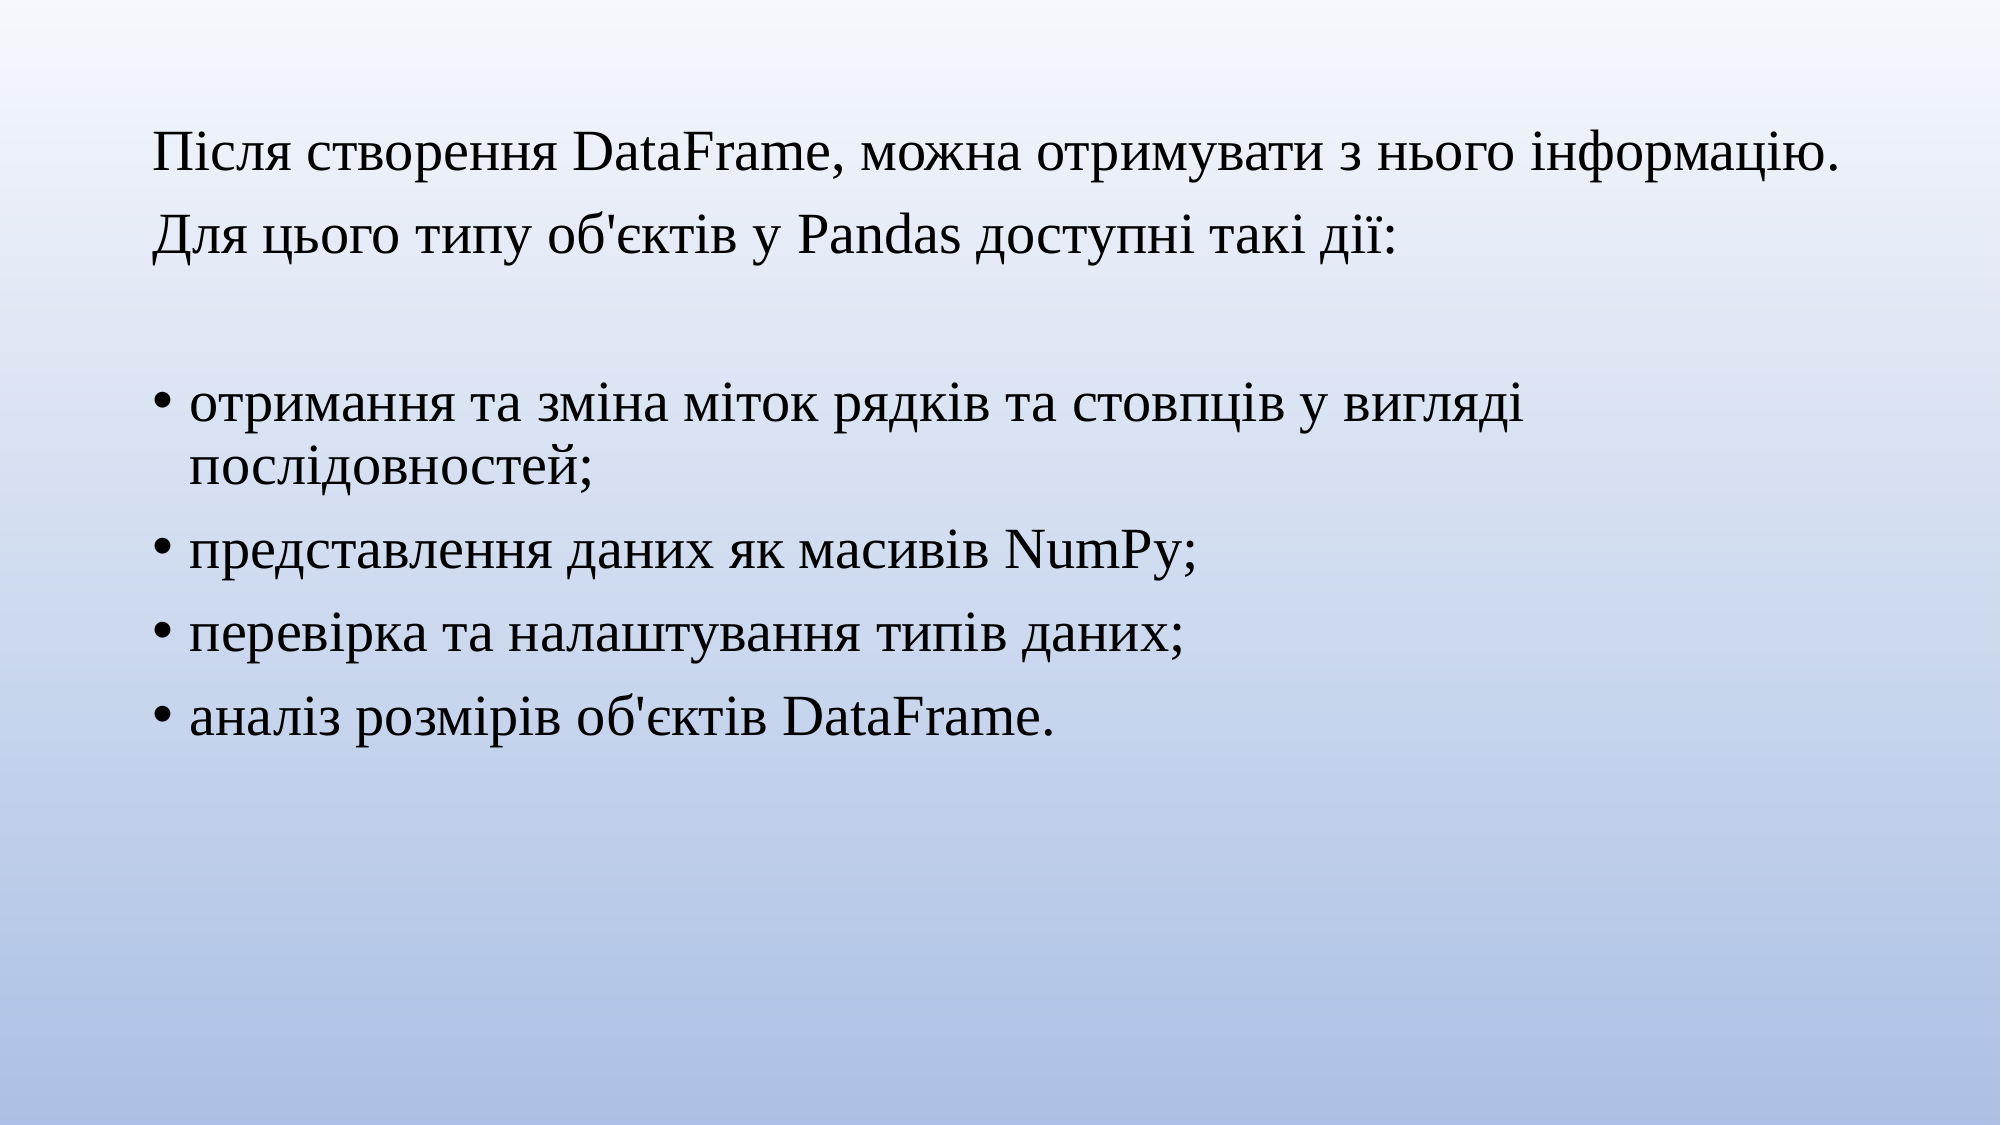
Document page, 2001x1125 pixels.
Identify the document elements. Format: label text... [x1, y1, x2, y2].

list Після створення DataFrame, можна отримувати з нього інформацію. Для цього типу об'єктів у Pandas доступні такі дії: отримання та зміна міток рядків та стовпців у вигляді послідовностей; представлення даних як масивів NumPy; перевірка та налаштування типів даних; аналіз розмірів об'єктів DataFrame. [137, 112, 1863, 1014]
